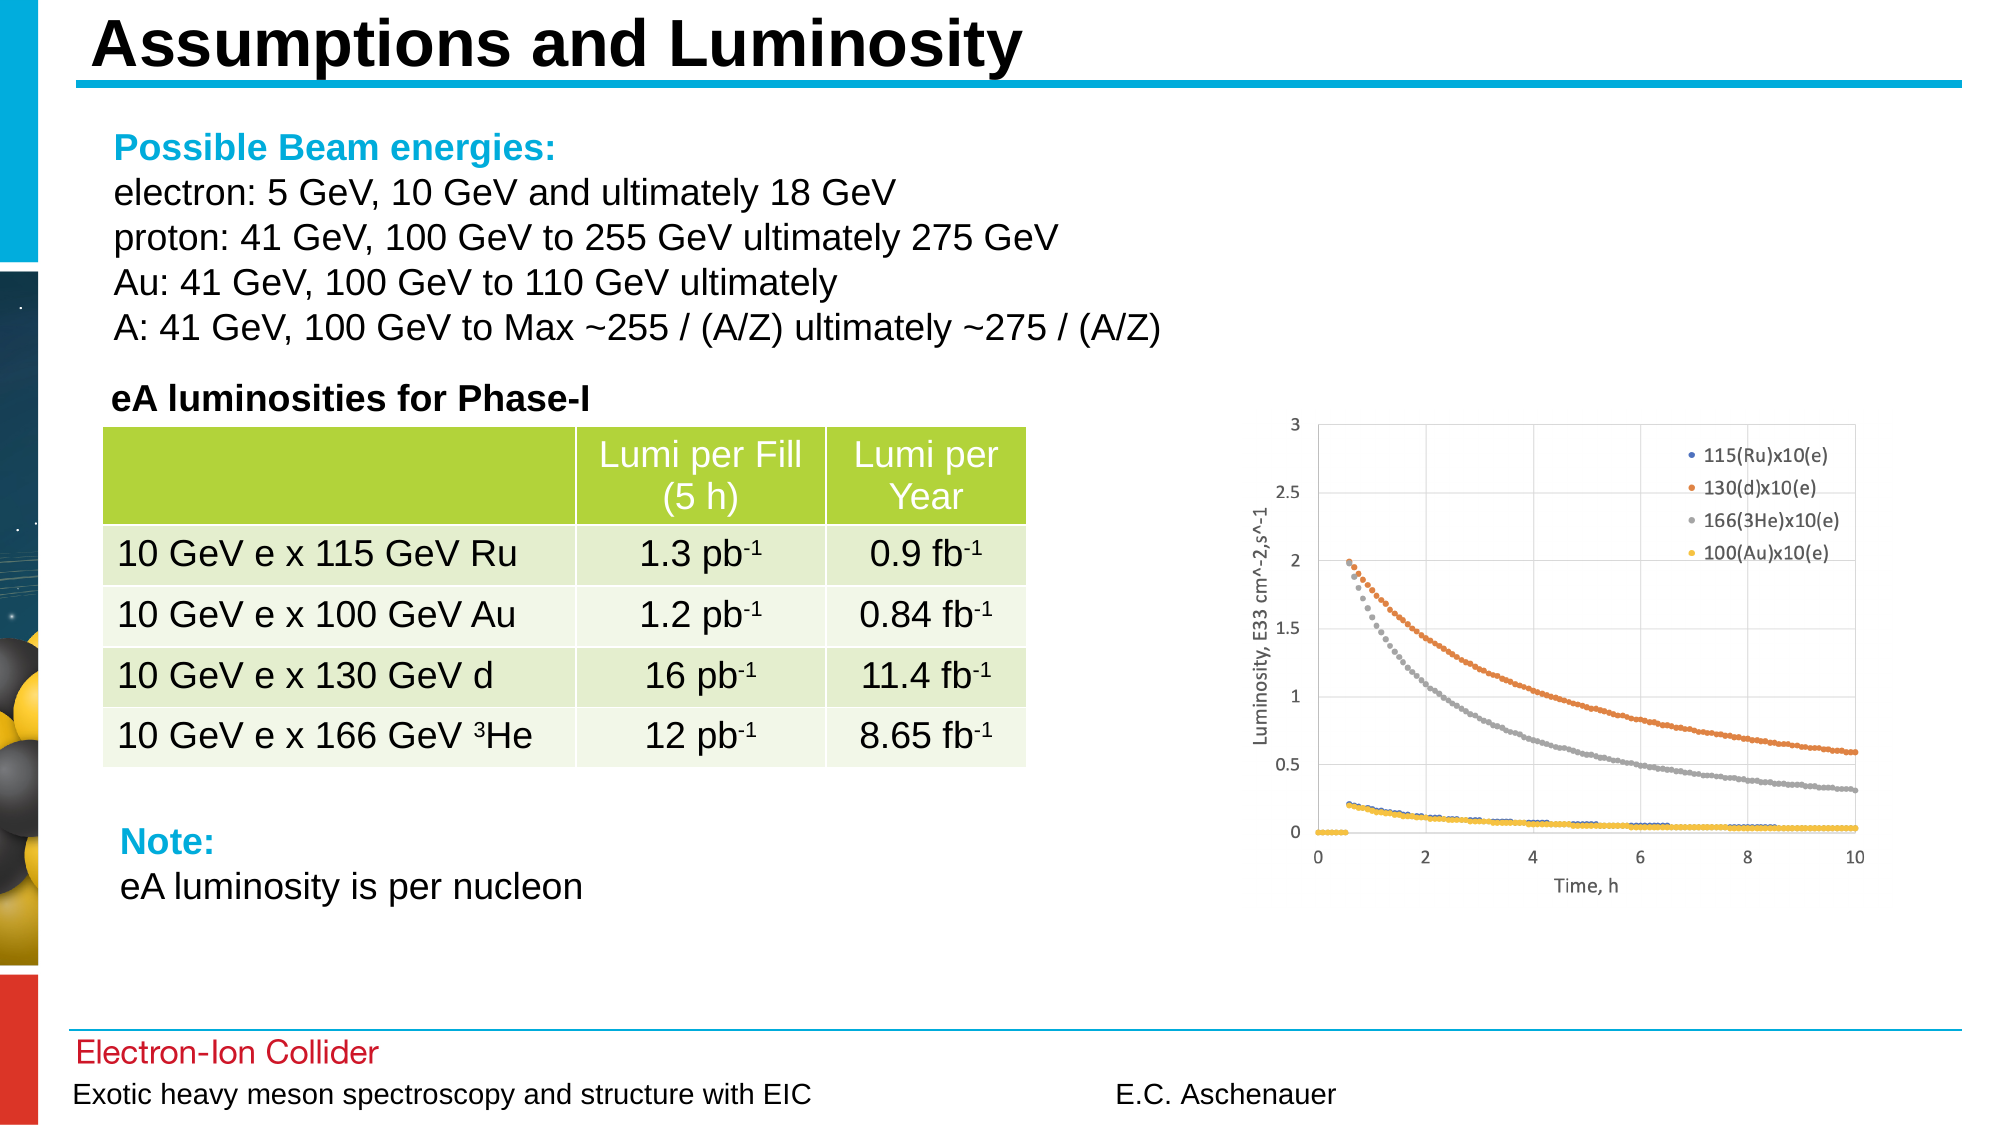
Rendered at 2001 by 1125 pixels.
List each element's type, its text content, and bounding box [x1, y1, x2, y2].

table_cell 10 GeV e x 115 GeV Ru [103, 526, 575, 585]
table_header Lumi per Fill (5 h) [577, 427, 825, 524]
table_cell 12 pb-1 [577, 708, 825, 767]
table_cell 16 pb-1 [577, 648, 825, 707]
table_cell 1.2 pb-1 [577, 587, 825, 646]
table_cell 11.4 fb-1 [827, 648, 1026, 707]
title Assumptions and Luminosity [75, 5, 1963, 85]
picture [0, 0, 2001, 1125]
table_cell 0.84 fb-1 [827, 587, 1026, 646]
table_cell 0.9 fb-1 [827, 526, 1026, 585]
table_cell 1.3 pb-1 [577, 526, 825, 585]
table_cell 10 GeV e x 100 GeV Au [103, 587, 575, 646]
text_box eA luminosities for Phase-I [96, 366, 607, 427]
table_cell 8.65 fb-1 [827, 708, 1026, 767]
table_cell 10 GeV e x 130 GeV d [103, 648, 575, 707]
text_box Possible Beam energies: electron: 5 GeV, 10 GeV and ultimately 18 GeV proton: 41 GeV, 100 GeV to 255 GeV ultimately 275 GeV Au: 41 GeV, 100 GeV to 110 GeV ultimately A: 41 GeV, 100 GeV to Max ~255 / (A/Z) ultimately ~275 / (A/Z) [98, 115, 1189, 356]
table_cell 10 GeV e x 166 GeV 3He [103, 708, 575, 767]
table_header [103, 427, 575, 524]
text_box Note: eA luminosity is per nucleon [105, 809, 610, 915]
table_header Lumi per Year [827, 427, 1026, 524]
